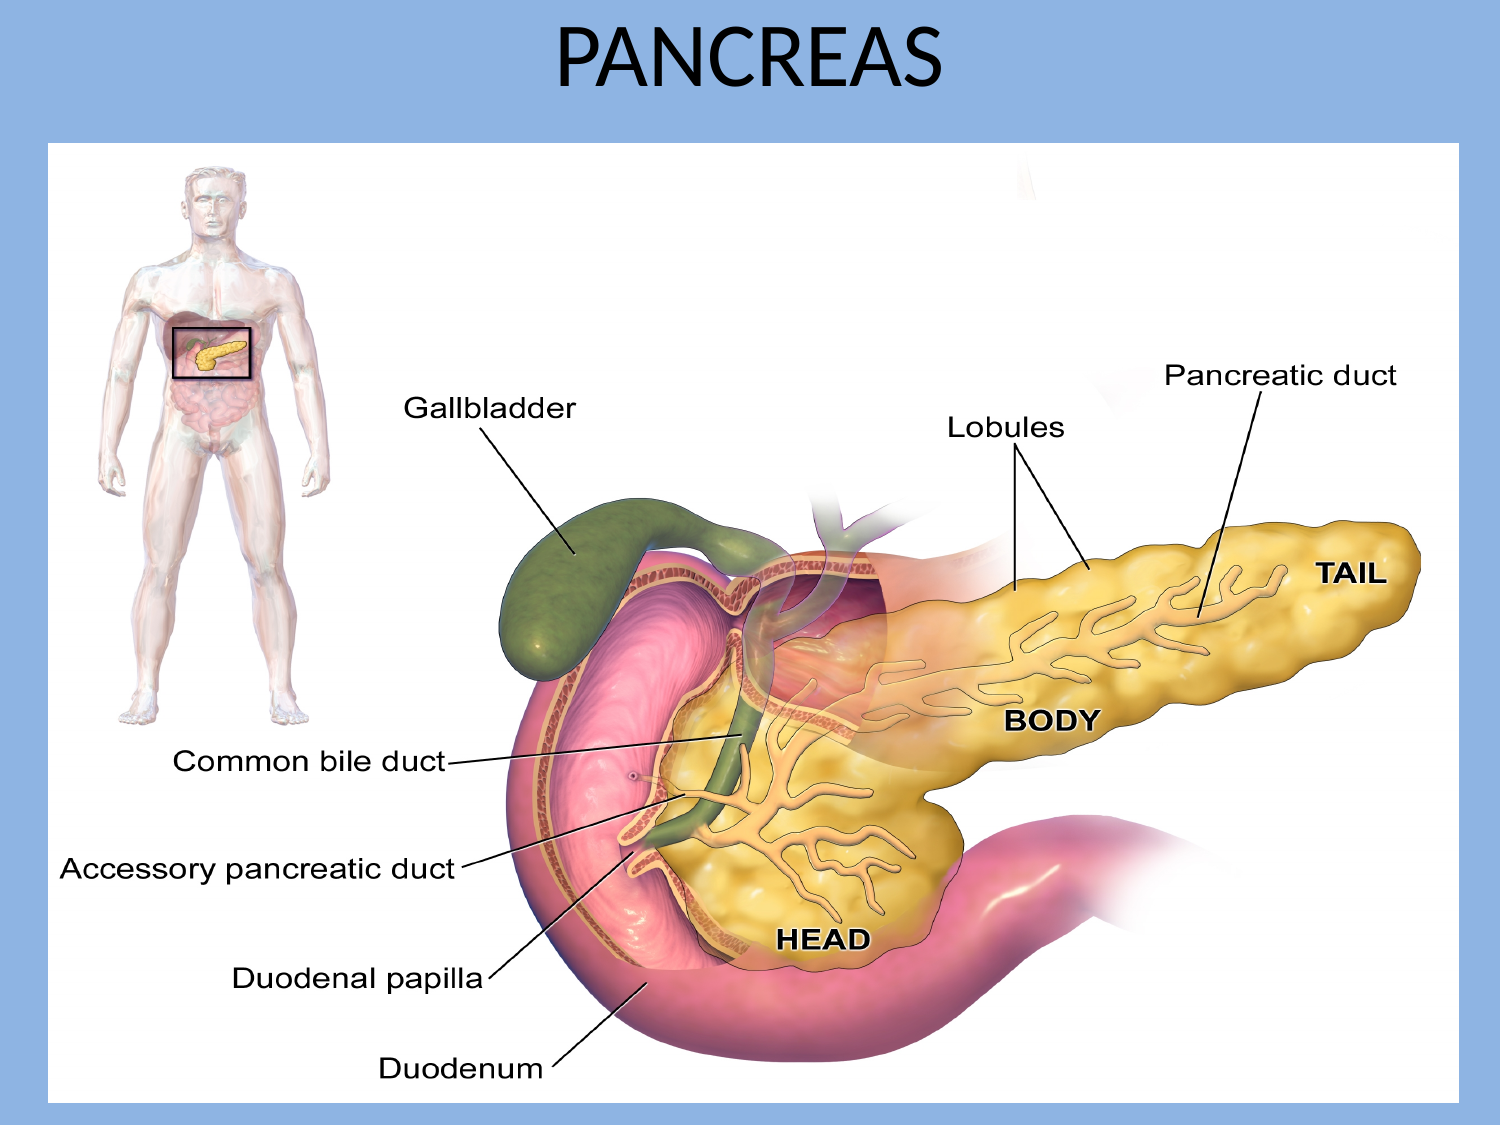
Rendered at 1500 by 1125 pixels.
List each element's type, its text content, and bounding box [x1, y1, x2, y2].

title PANCREAS [75, 0, 1425, 141]
picture [47, 143, 1459, 1103]
